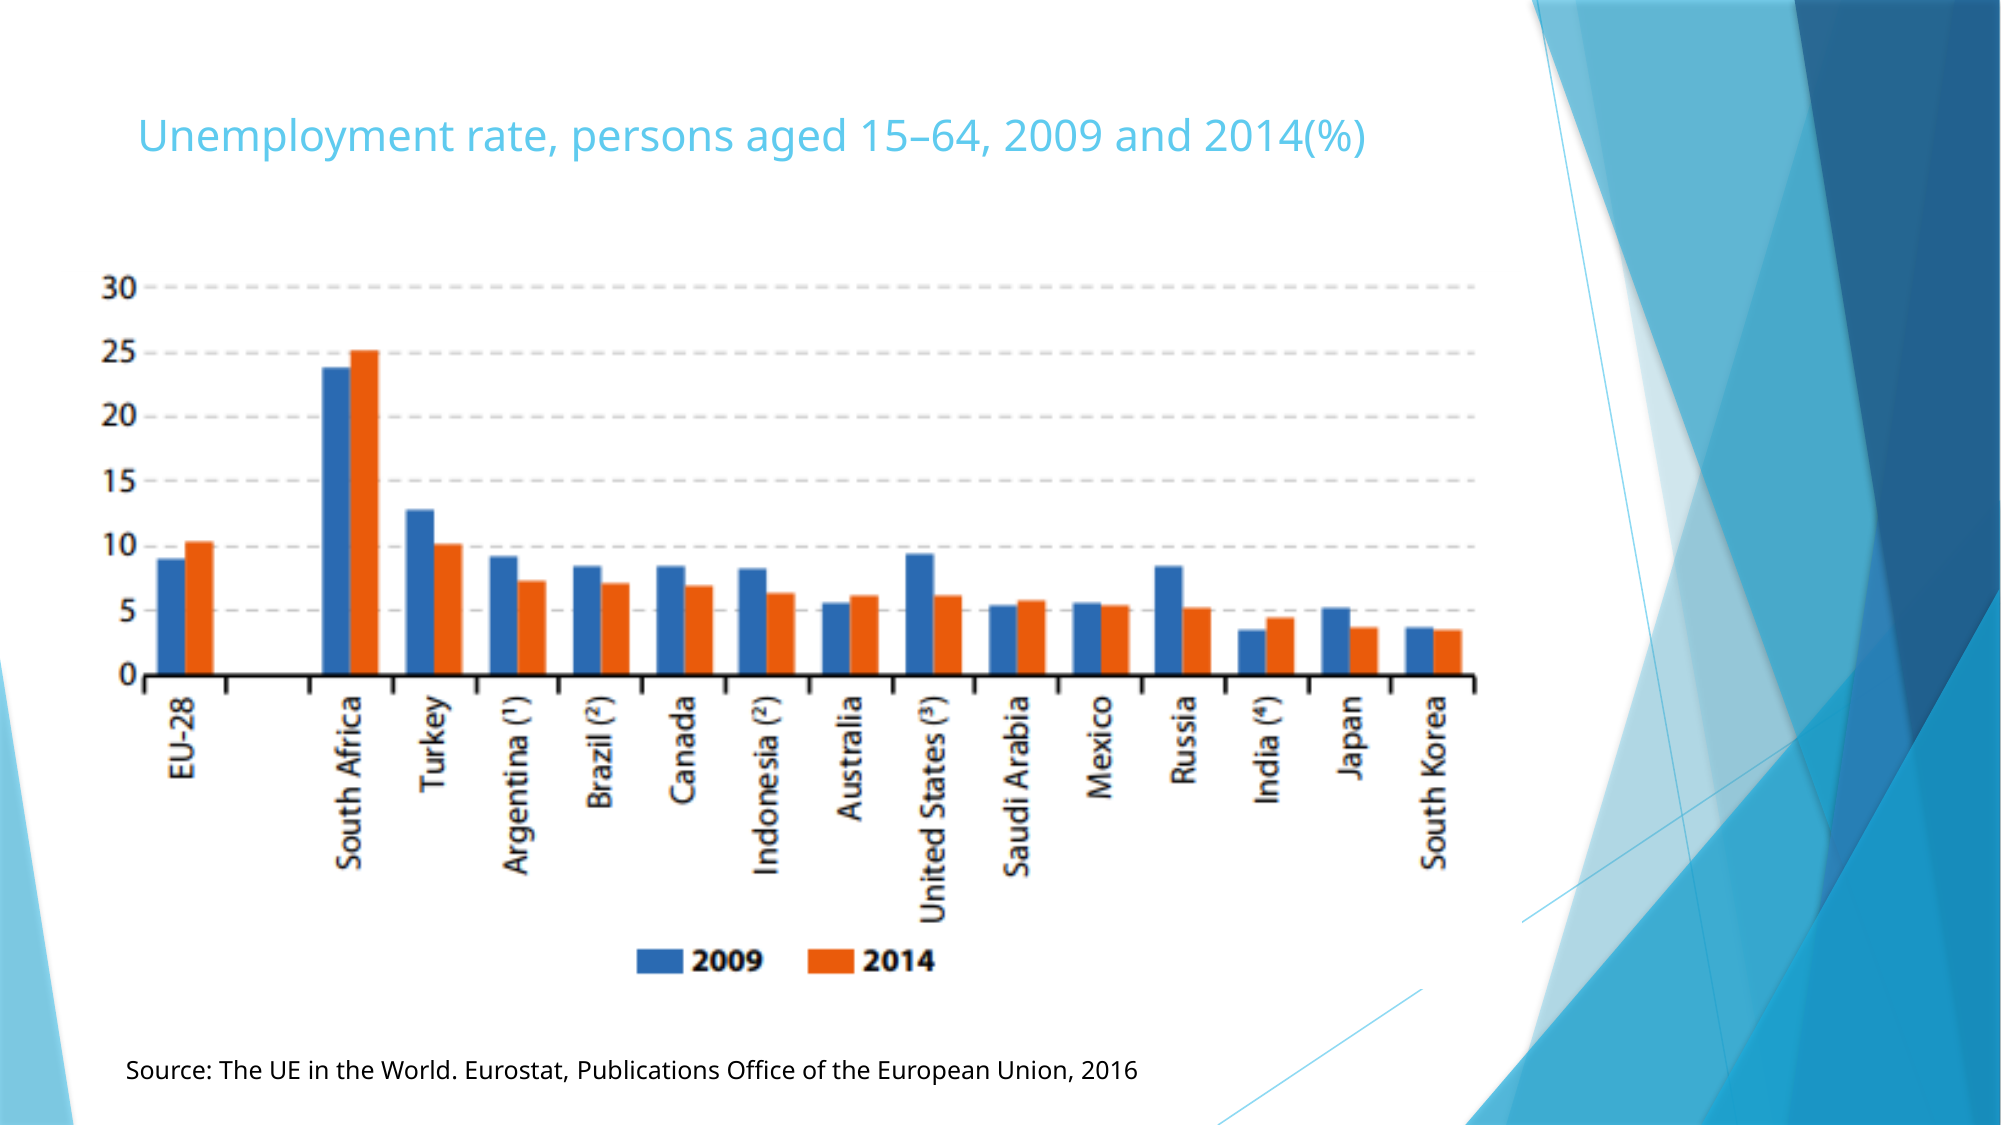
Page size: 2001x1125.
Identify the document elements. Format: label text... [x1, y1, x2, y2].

title Unemployment rate, persons aged 15–64, 2009 and 2014(%) [111, 99, 1522, 207]
text_box Source: The UE in the World. Eurostat, Publications Office of the European Union, 2016 [111, 1046, 1948, 1092]
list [60, 269, 1522, 989]
